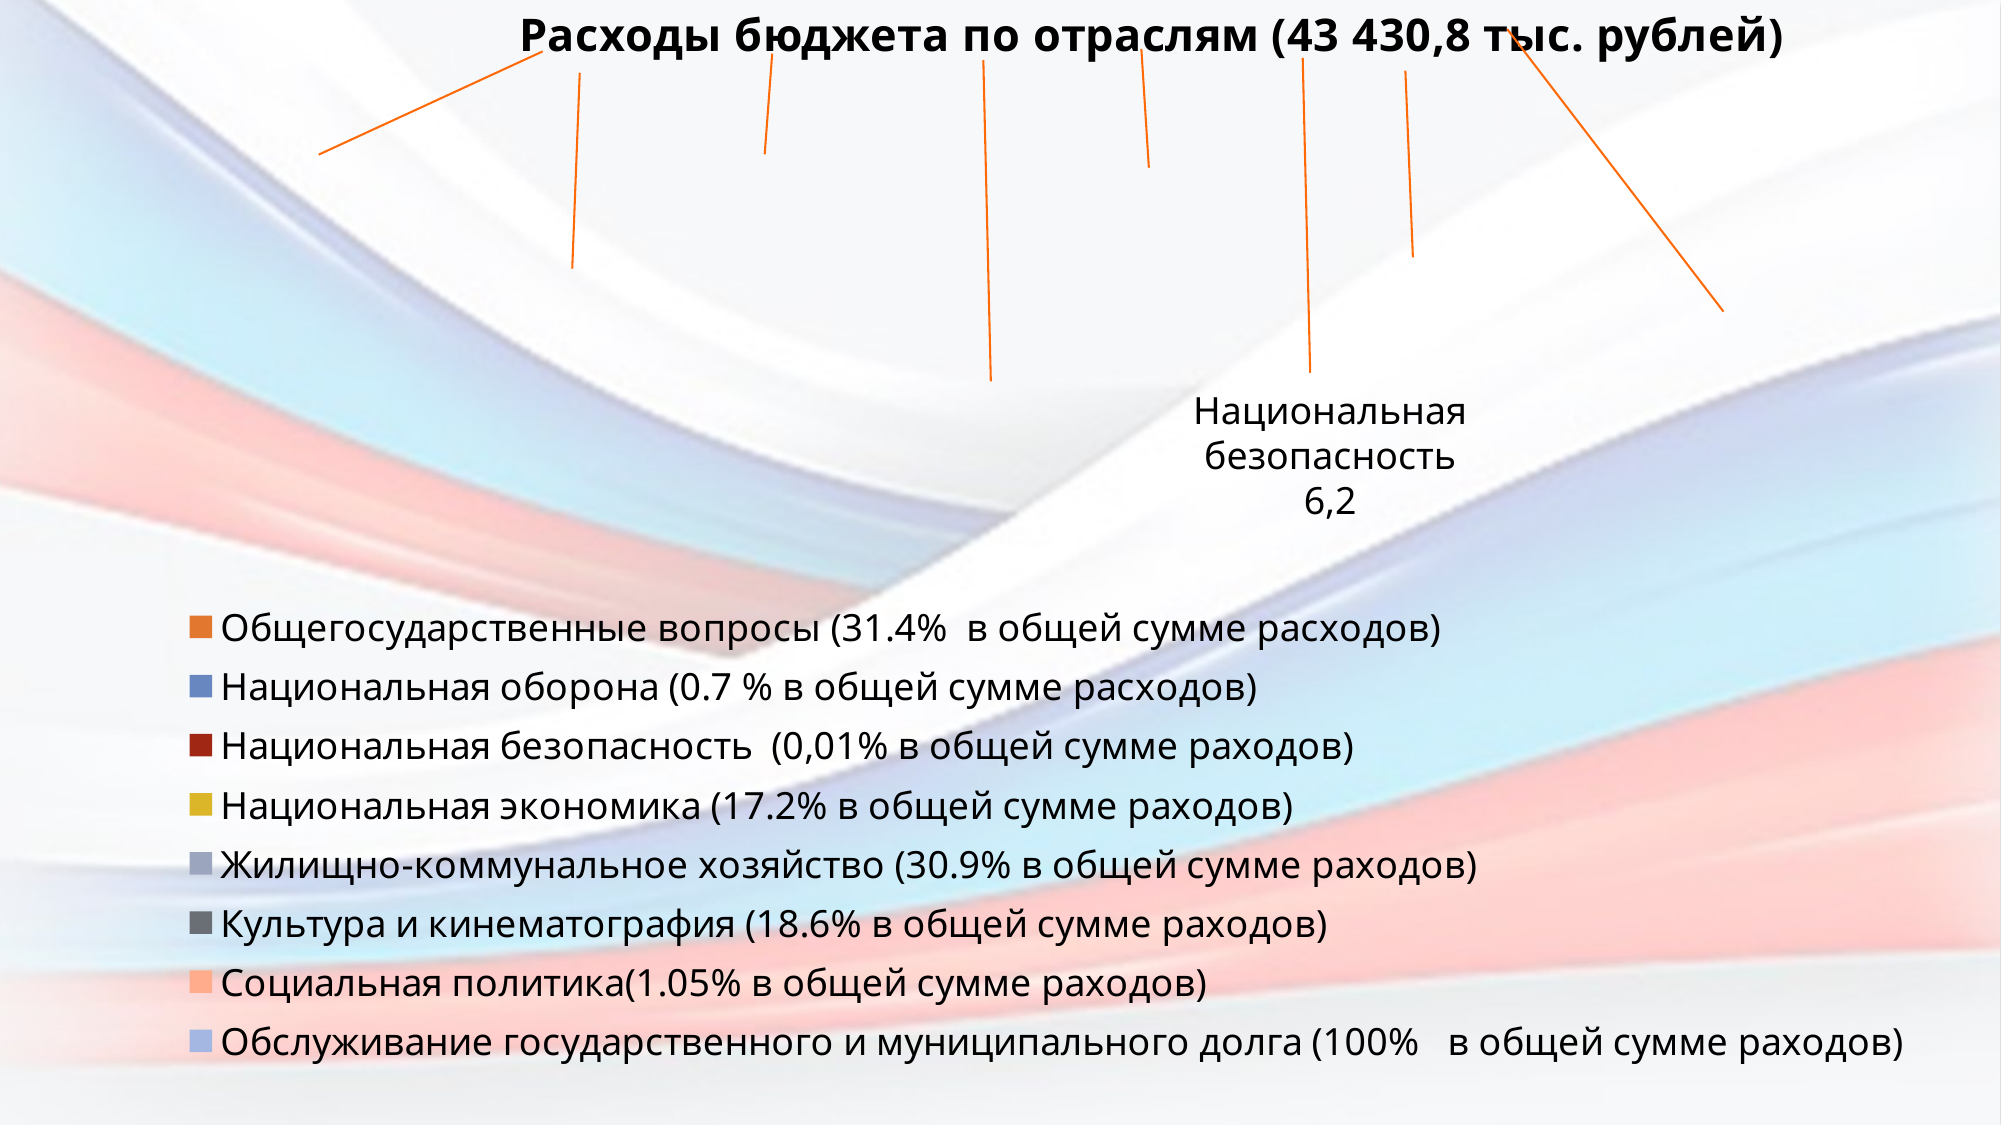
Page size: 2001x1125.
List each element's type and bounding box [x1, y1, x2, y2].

picture [0, 0, 2000, 1125]
chart [94, 0, 2000, 1075]
